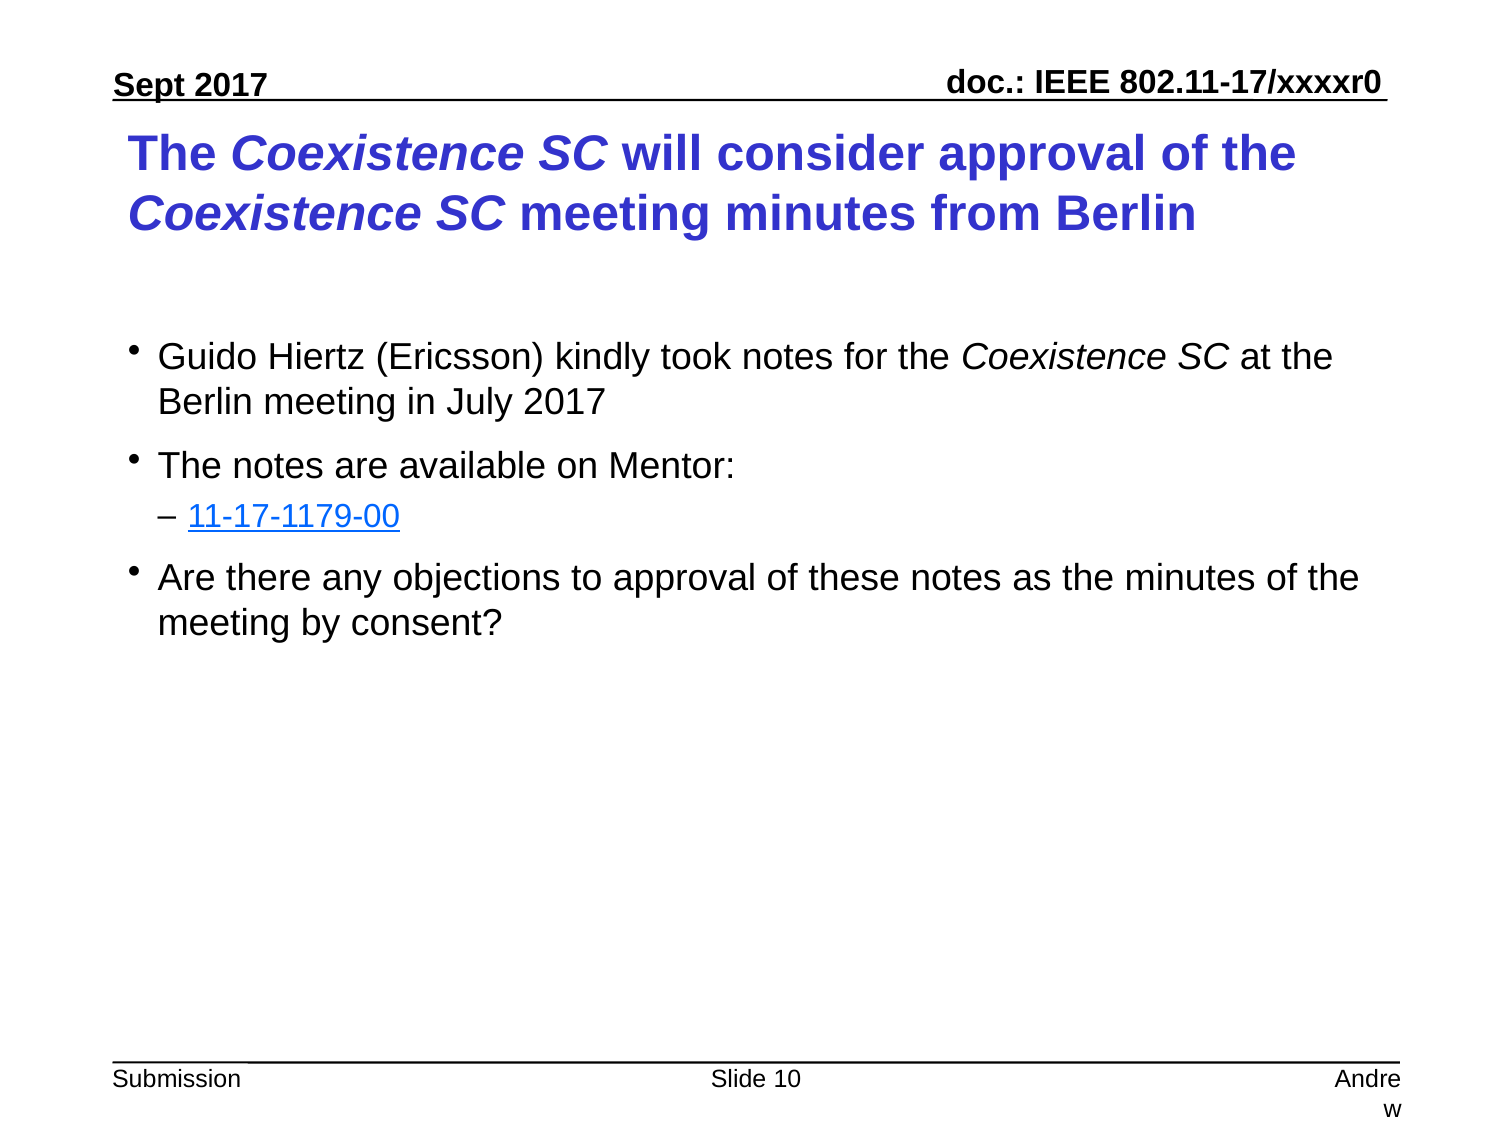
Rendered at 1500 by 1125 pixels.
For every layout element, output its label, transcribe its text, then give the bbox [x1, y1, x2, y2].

footer Andrew Myles, Cisco [1320, 1061, 1402, 1093]
slide_number Slide 10 [709, 1061, 803, 1093]
list Guido Hiertz (Ericsson) kindly took notes for the Coexistence SC at the Berlin meeting in July 2017 The notes are available on Mentor: 11-17-1179-00 Are there any objections to approval of these notes as the minutes of the meeting by consent? [112, 324, 1388, 1000]
title The Coexistence SC will consider approval of the Coexistence SC meeting minutes from Berlin [112, 112, 1388, 288]
